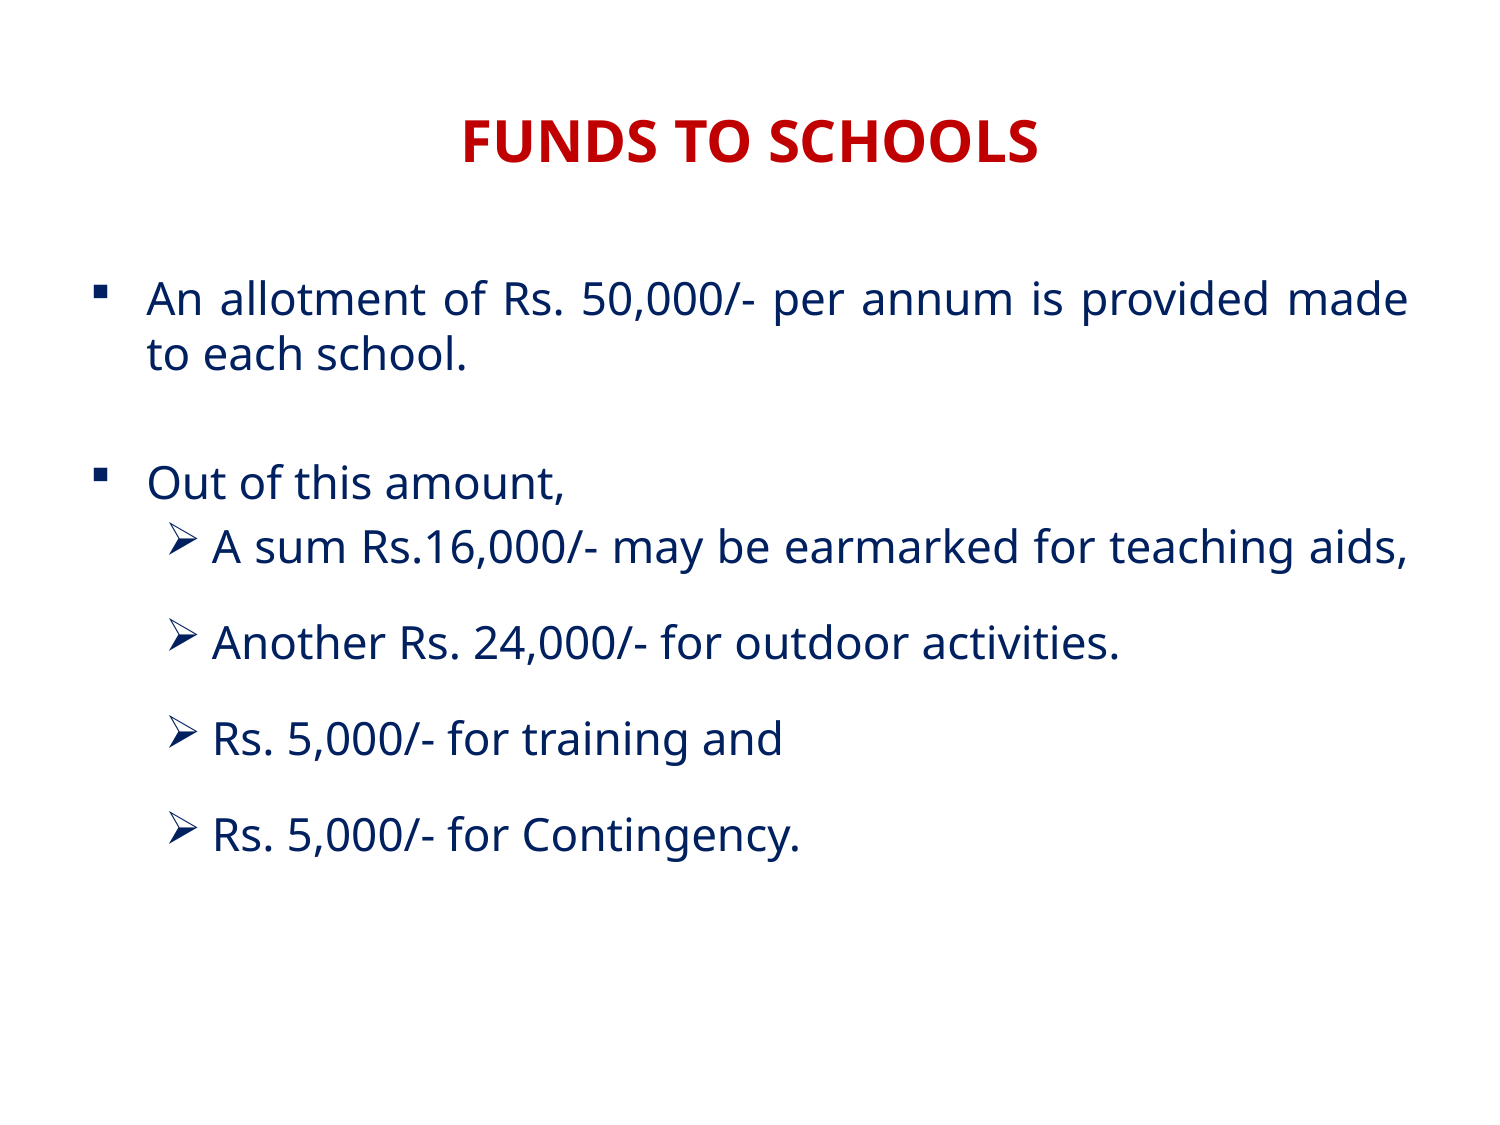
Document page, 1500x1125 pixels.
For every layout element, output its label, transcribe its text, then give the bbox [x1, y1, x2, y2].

title FUNDS TO SCHOOLS [75, 45, 1425, 233]
list An allotment of Rs. 50,000/- per annum is provided made to each school. Out of this amount, A sum Rs.16,000/- may be earmarked for teaching aids, Another Rs. 24,000/- for outdoor activities. Rs. 5,000/- for training and Rs. 5,000/- for Contingency. [75, 262, 1425, 961]
